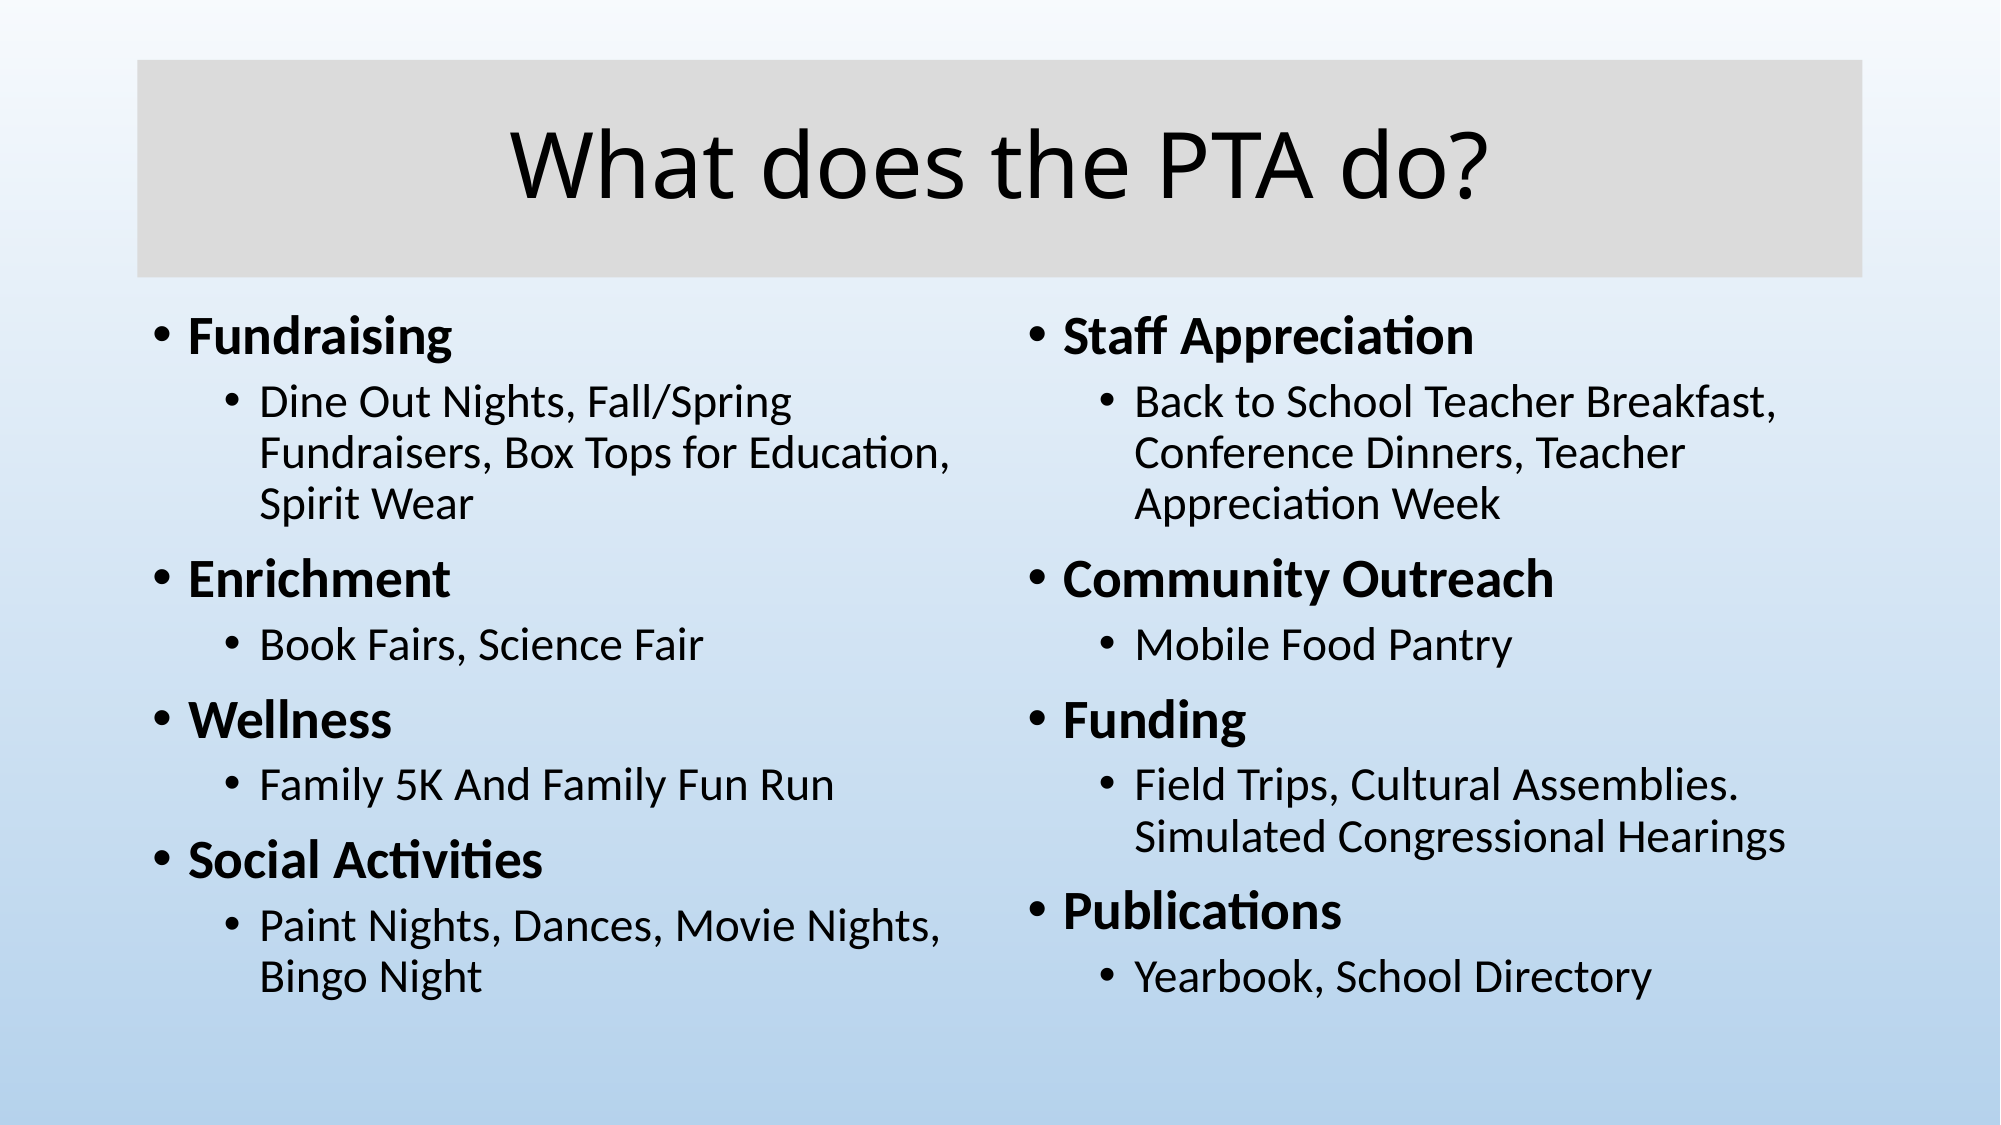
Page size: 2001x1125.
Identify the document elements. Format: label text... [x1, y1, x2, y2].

title What does the PTA do? [137, 59, 1863, 278]
list Fundraising Dine Out Nights, Fall/Spring Fundraisers, Box Tops for Education, Spirit Wear Enrichment Book Fairs, Science Fair Wellness Family 5K And Family Fun Run Social Activities Paint Nights, Dances, Movie Nights, Bingo Night [137, 299, 988, 1014]
list Staff Appreciation Back to School Teacher Breakfast, Conference Dinners, Teacher Appreciation Week Community Outreach Mobile Food Pantry Funding Field Trips, Cultural Assemblies. Simulated Congressional Hearings Publications Yearbook, School Directory [1012, 299, 1863, 1014]
